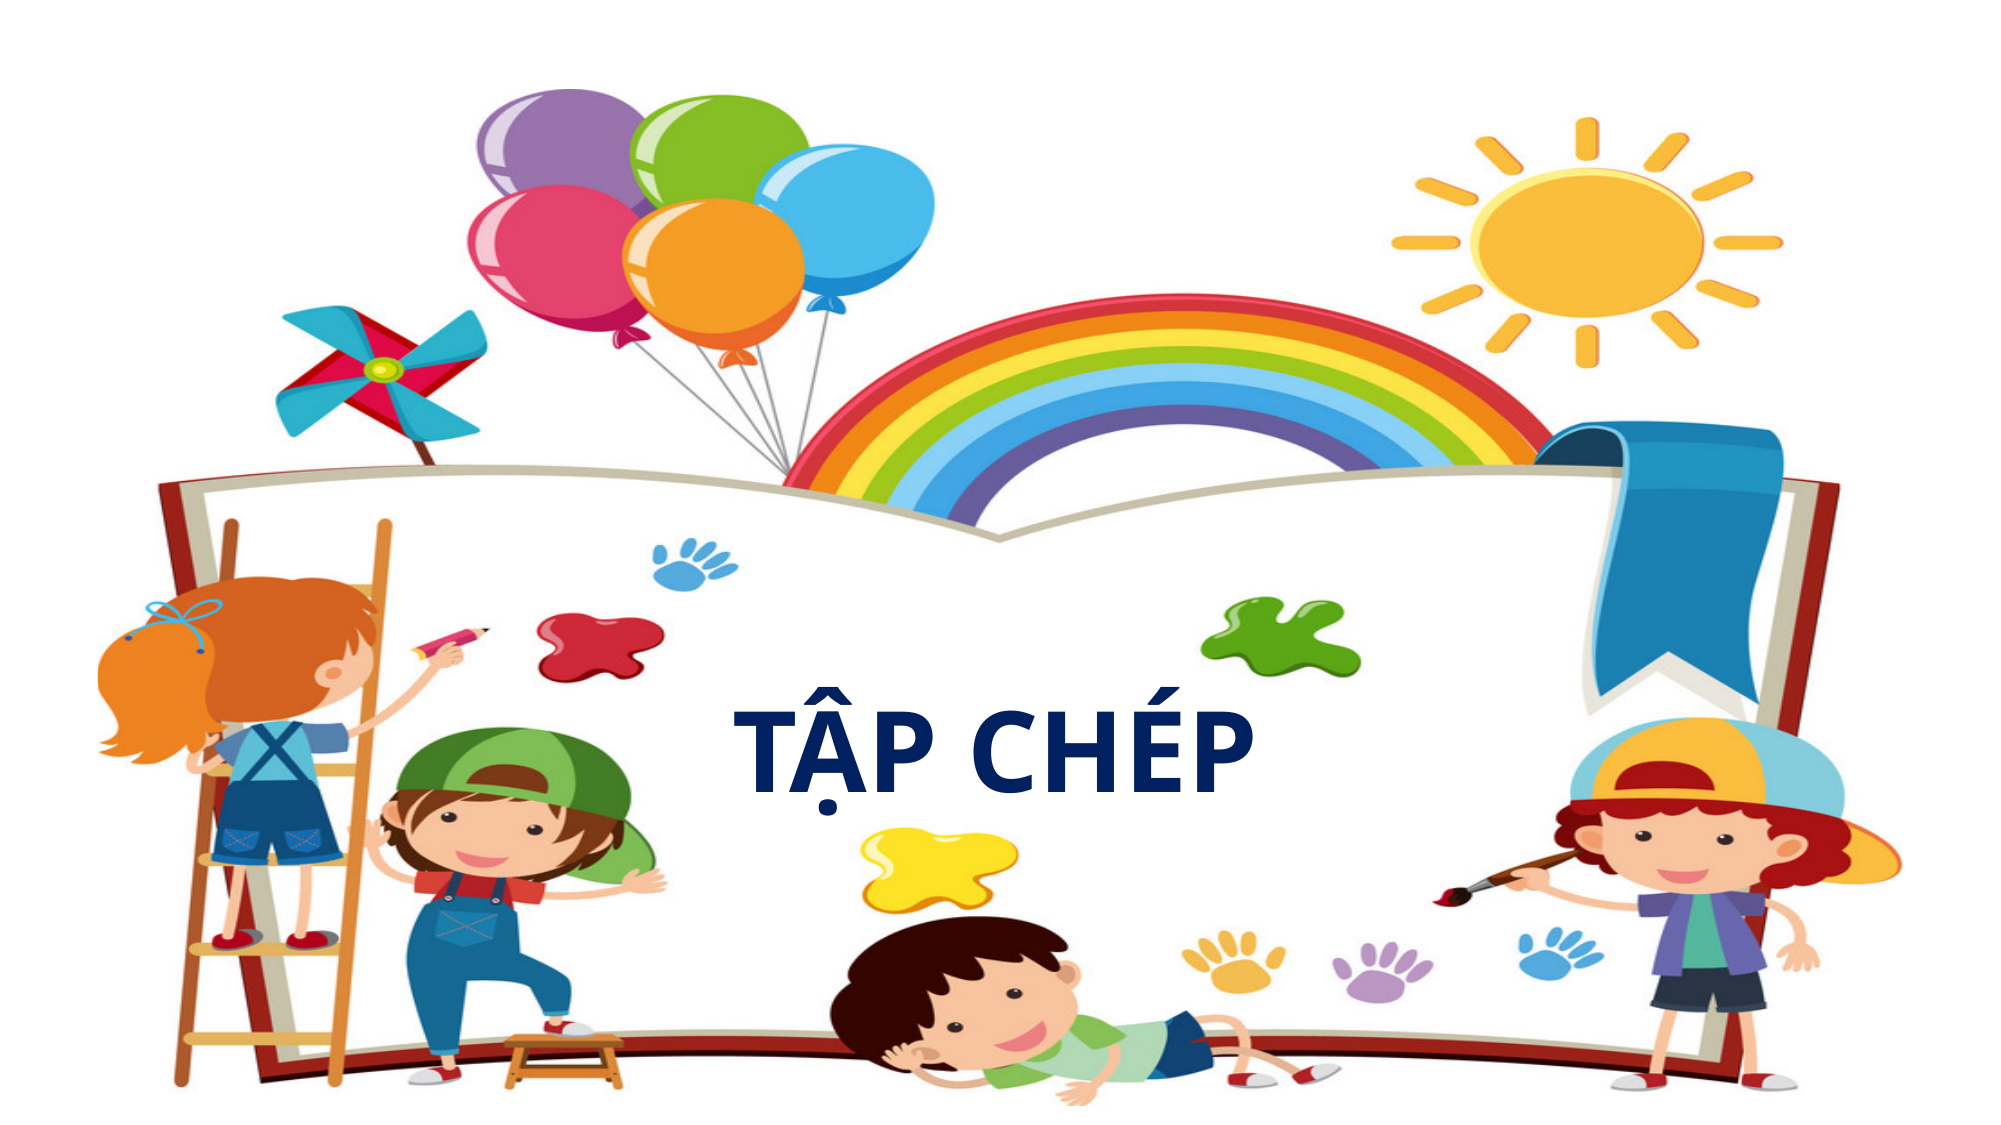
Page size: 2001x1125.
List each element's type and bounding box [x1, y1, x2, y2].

picture [97, 89, 1903, 1106]
